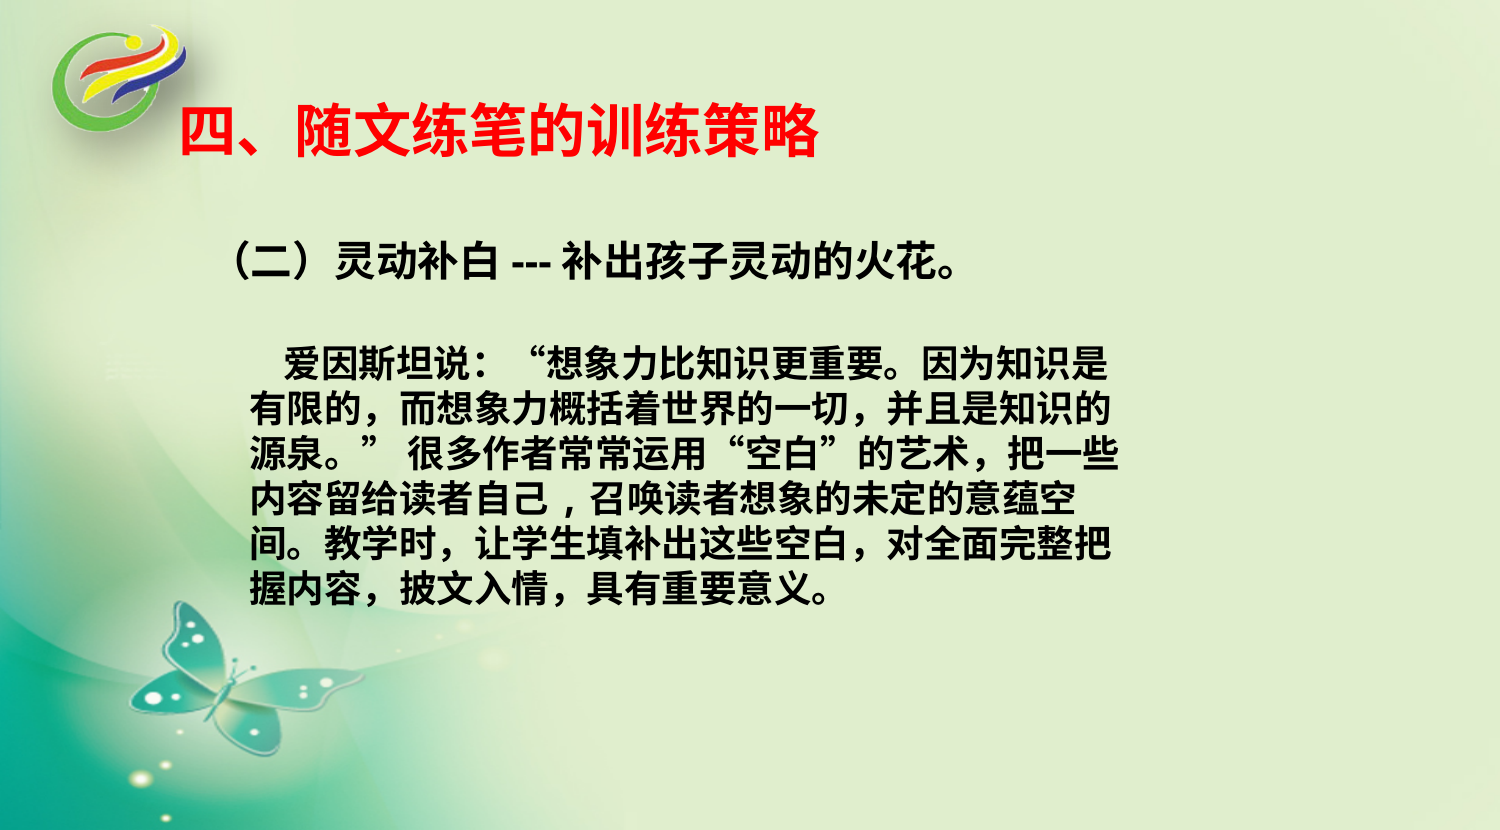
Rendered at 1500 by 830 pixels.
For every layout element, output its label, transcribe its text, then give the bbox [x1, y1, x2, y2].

text_box 爱因斯坦说：“想象力比知识更重要。因为知识是有限的，而想象力概括着世界的一切，并且是知识的源泉。” 很多作者常常运用“空白”的艺术，把一些内容留给读者自己,召唤读者想象的未定的意蕴空间。教学时，让学生填补出这些空白，对全面完整把握内容，披文入情，具有重要意义。 [234, 332, 1161, 618]
text_box 四、随文练笔的训练策略 [163, 86, 1500, 172]
picture [0, 0, 1500, 830]
text_box （二）灵动补白---补出孩子灵动的火花。 [194, 227, 995, 293]
